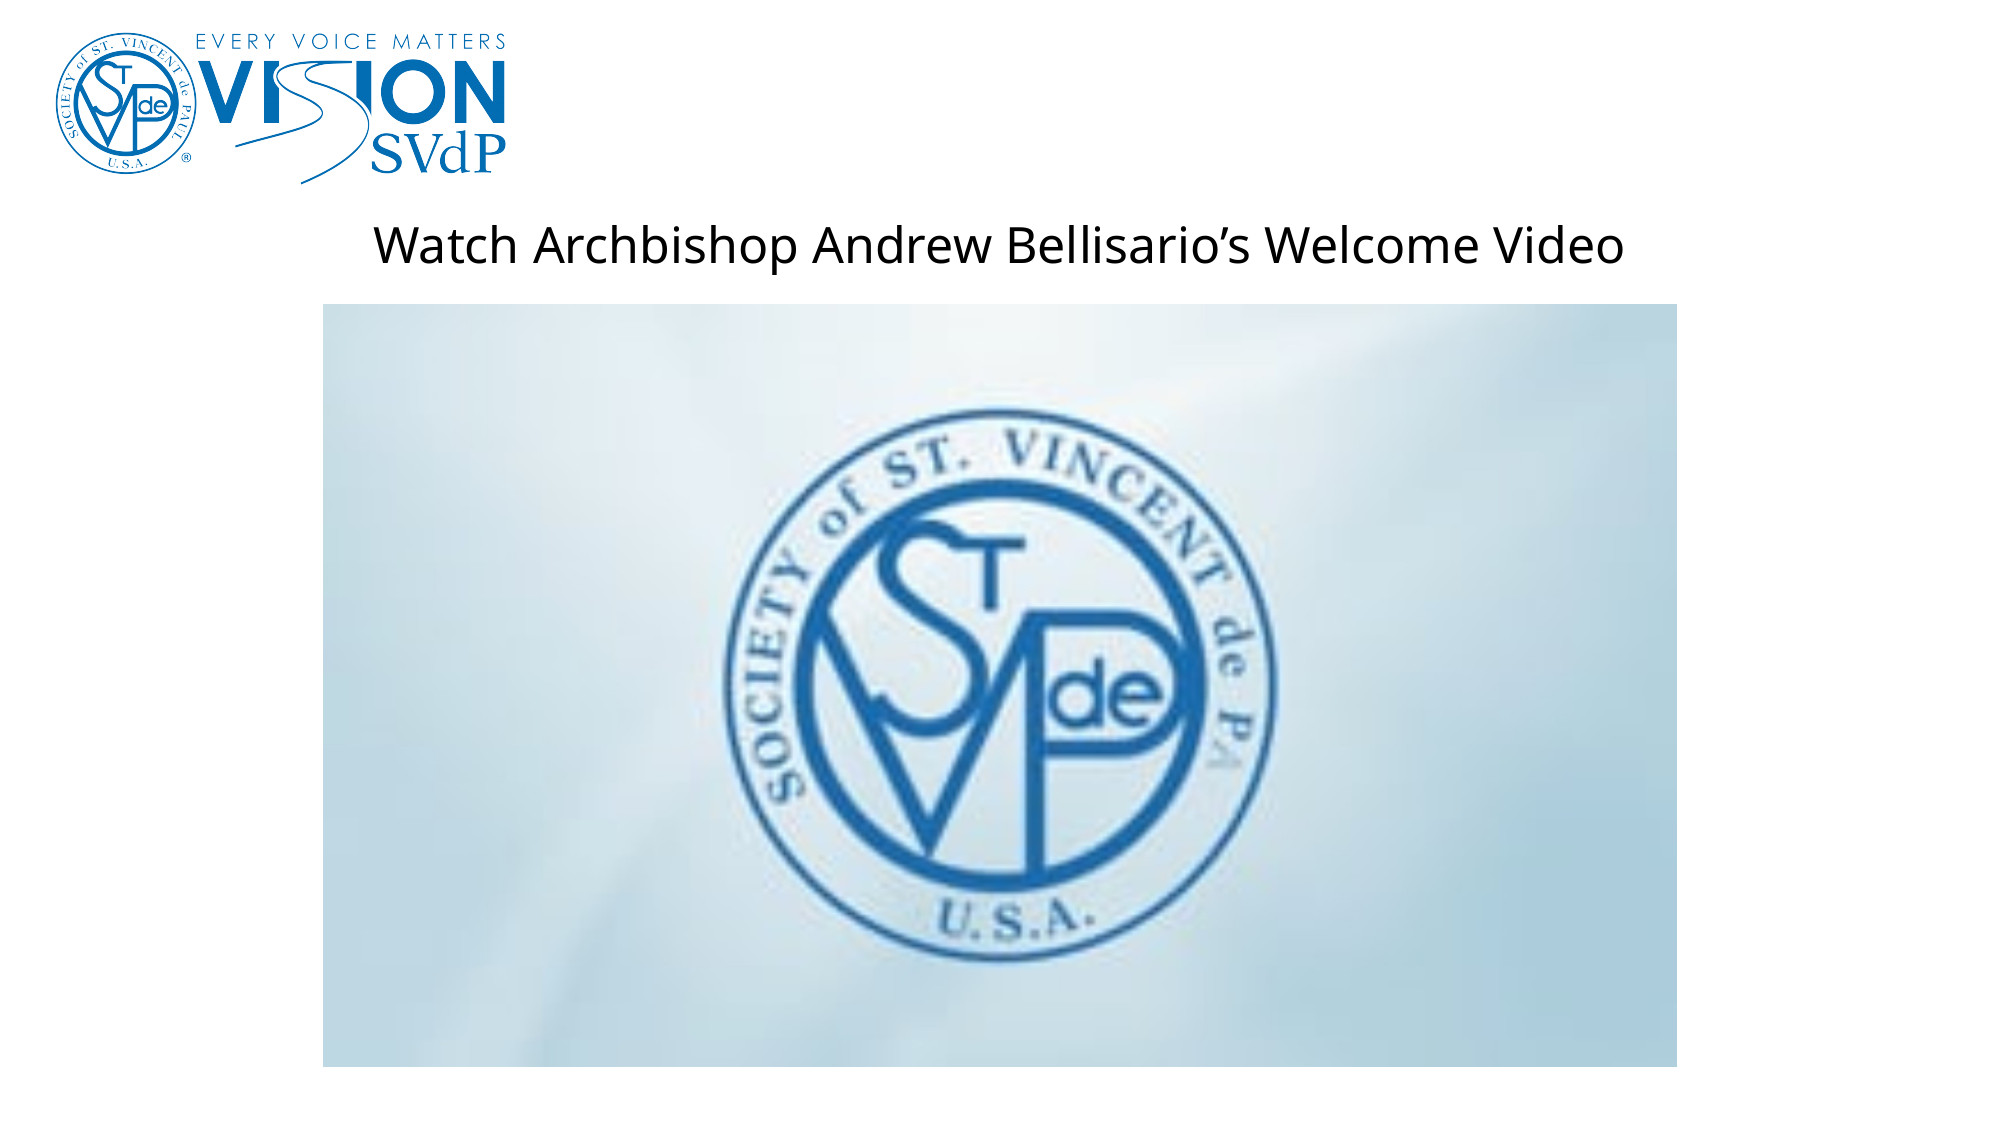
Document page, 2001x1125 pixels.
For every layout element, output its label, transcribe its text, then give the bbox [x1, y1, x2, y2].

picture [21, 26, 545, 188]
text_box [321, 303, 1679, 1068]
subtitle Watch Archbishop Andrew Bellisario’s Welcome Video [249, 212, 1750, 840]
